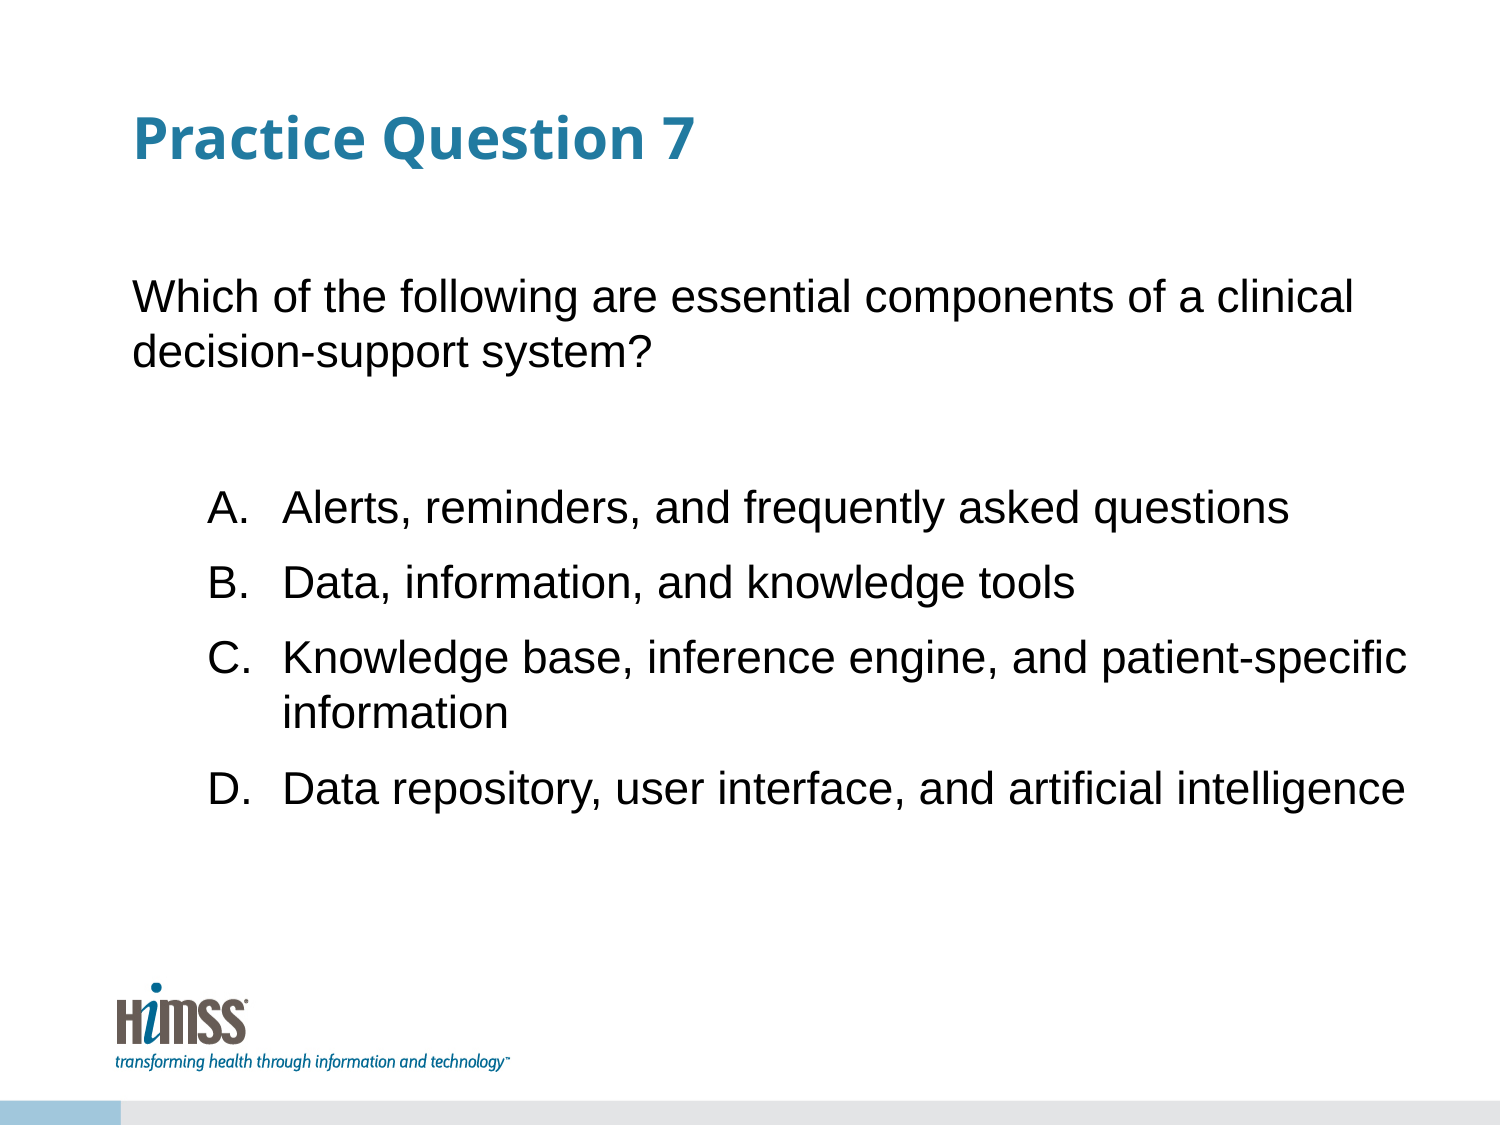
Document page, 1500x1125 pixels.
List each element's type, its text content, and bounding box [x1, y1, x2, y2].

list Which of the following are essential components of a clinical decision-support system? Alerts, reminders, and frequently asked questions Data, information, and knowledge tools Knowledge base, inference engine, and patient-specific information Data repository, user interface, and artificial intelligence [117, 259, 1425, 830]
title Practice Question 7 [117, 93, 1425, 226]
picture [0, 0, 1500, 1125]
